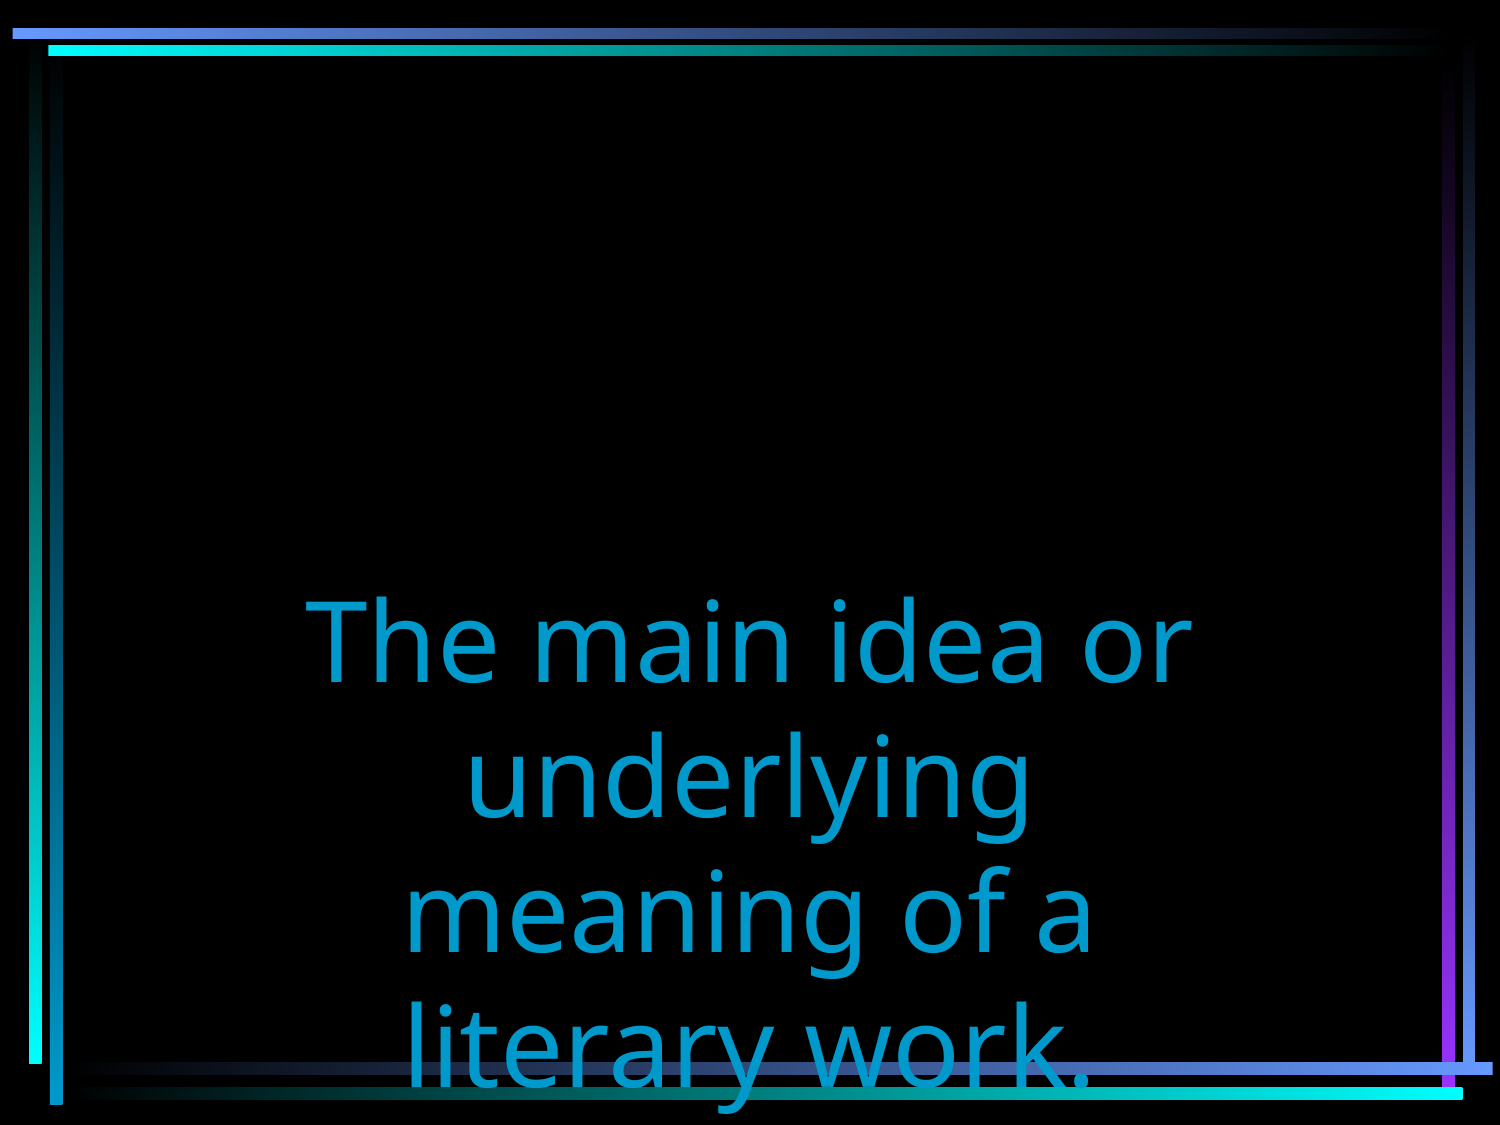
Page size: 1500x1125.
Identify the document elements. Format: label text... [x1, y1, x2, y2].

subtitle The main idea or underlying meaning of a literary work. [225, 562, 1275, 1025]
